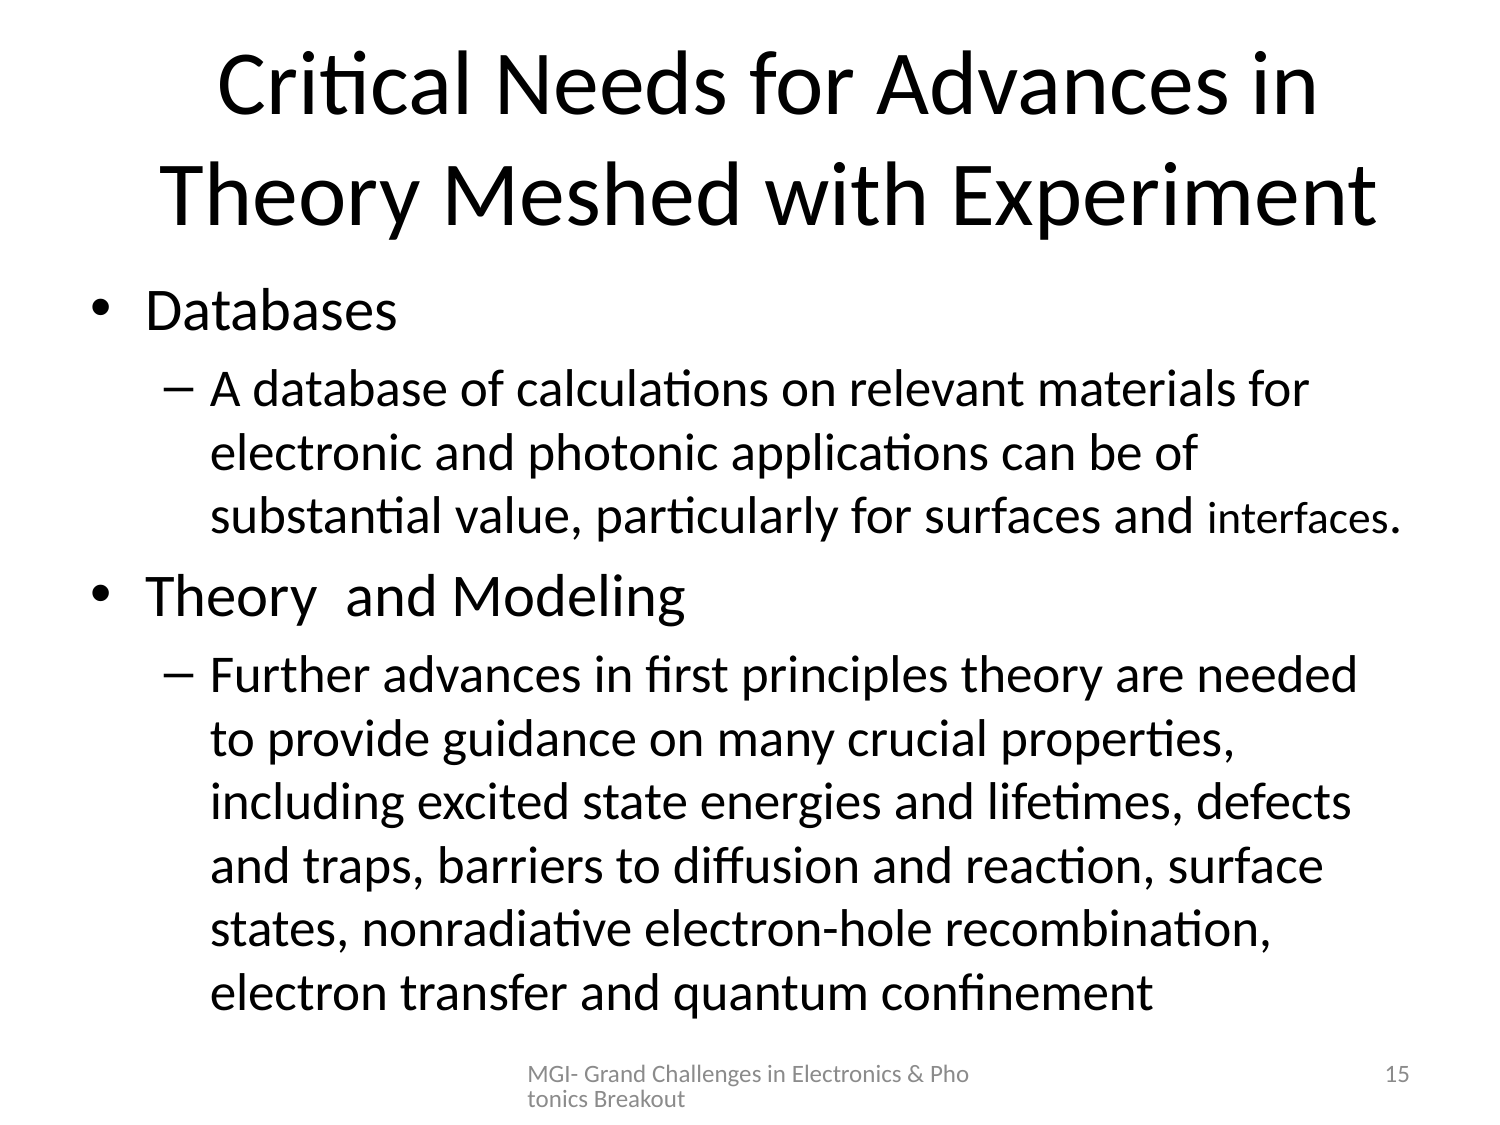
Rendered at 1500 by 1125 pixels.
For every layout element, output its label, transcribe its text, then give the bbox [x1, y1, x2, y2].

footer MGI- Grand Challenges in Electronics & Photonics Breakout [512, 1042, 988, 1103]
title Critical Needs for Advances in Theory Meshed with Experiment [75, 0, 1465, 267]
list Databases A database of calculations on relevant materials for electronic and photonic applications can be of substantial value, particularly for surfaces and interfaces. Theory and Modeling Further advances in first principles theory are needed to provide guidance on many crucial properties, including excited state energies and lifetimes, defects and traps, barriers to diffusion and reaction, surface states, nonradiative electron-hole recombination, electron transfer and quantum confinement [75, 262, 1425, 1087]
slide_number 15 [1074, 1042, 1425, 1103]
